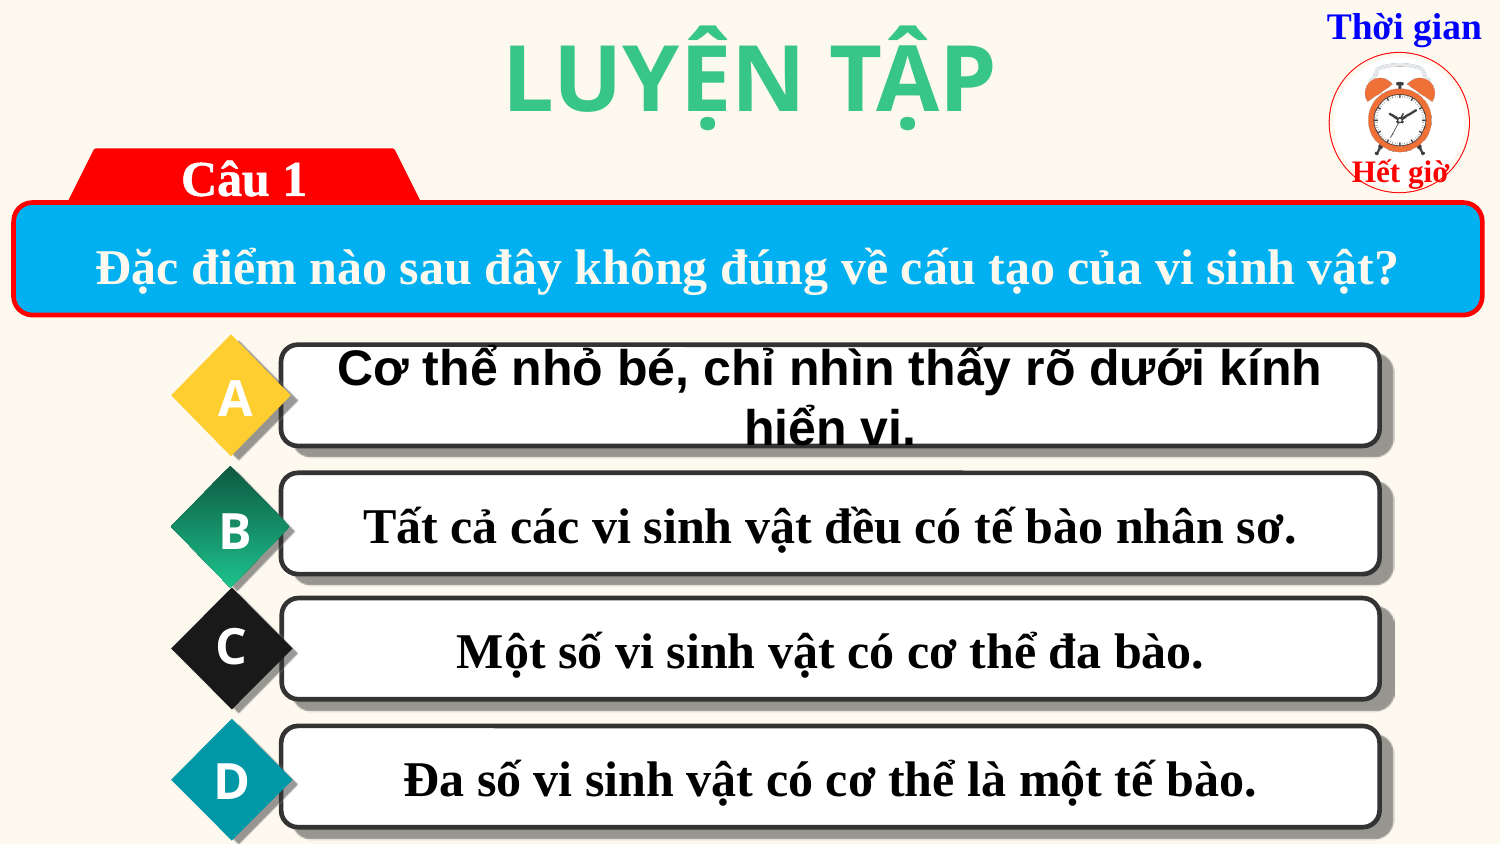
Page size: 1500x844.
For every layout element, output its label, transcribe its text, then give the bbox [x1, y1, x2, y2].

text_box Tất cả các vi sinh vật đều có tế bào nhân sơ. [294, 472, 1380, 575]
text_box [1329, 86, 1340, 136]
text_box Thời gian [1315, 0, 1494, 53]
text_box [1461, 90, 1469, 136]
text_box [170, 465, 290, 586]
text_box Một số vi sinh vật có cơ thể đa bào. [297, 597, 1380, 700]
text_box luyện tập [487, 12, 1013, 136]
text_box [13, 138, 1483, 316]
text_box Cơ thể nhỏ bé, chỉ nhìn thấy rõ dưới kính hiển vi. [296, 344, 1380, 446]
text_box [170, 718, 293, 841]
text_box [170, 587, 293, 710]
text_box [170, 334, 291, 457]
picture [1345, 55, 1456, 165]
text_box Đa số vi sinh vật có cơ thể là một tế bào. [297, 725, 1380, 828]
